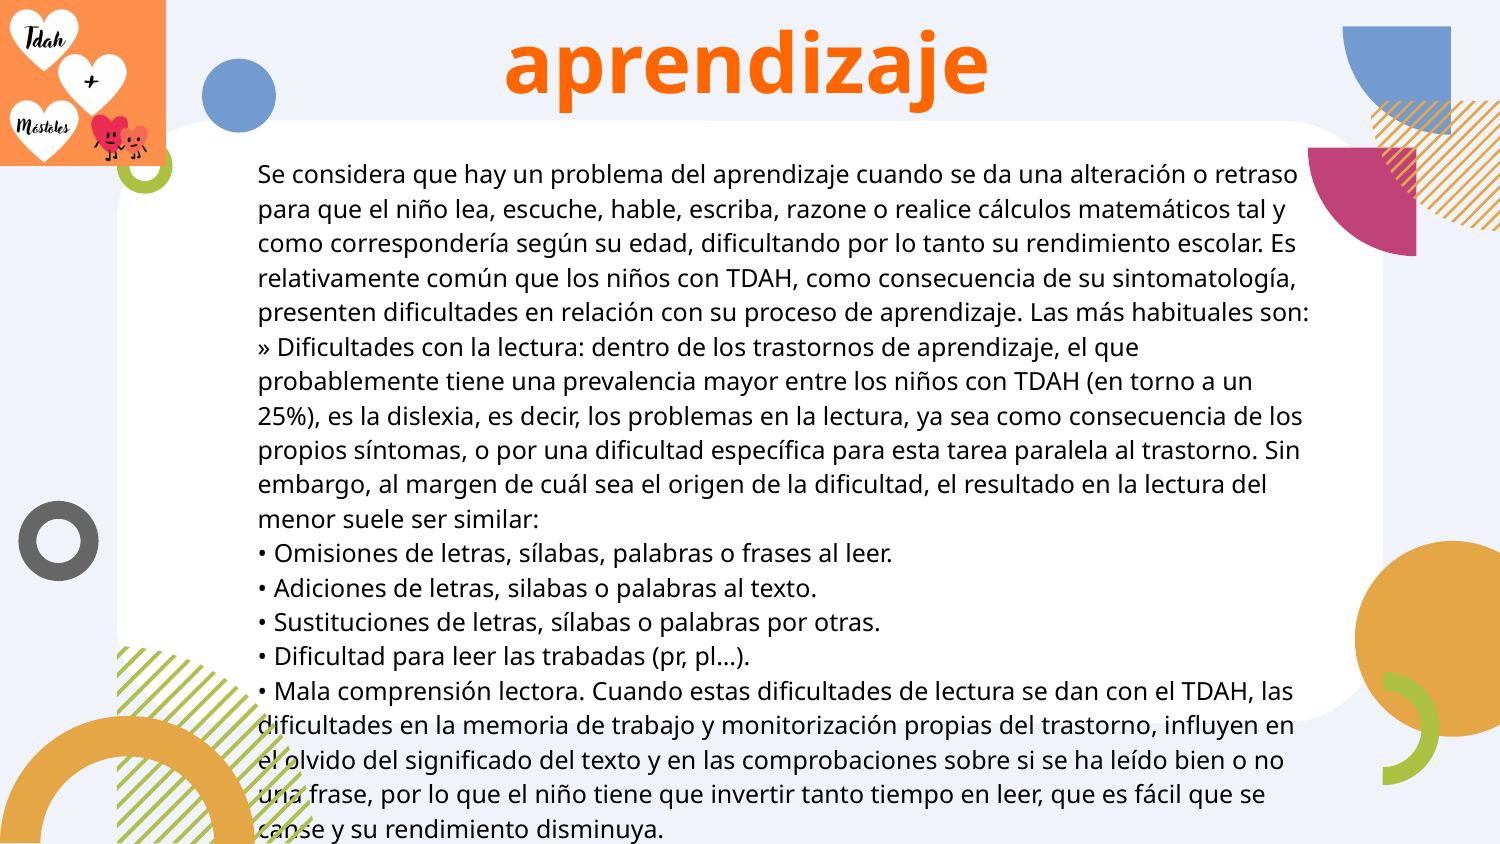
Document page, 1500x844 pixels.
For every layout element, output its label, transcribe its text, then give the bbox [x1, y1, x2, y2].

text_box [1369, 100, 1500, 231]
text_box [1307, 26, 1452, 257]
text_box [0, 717, 110, 844]
title 1.2.2. Dificultades de aprendizaje [167, 0, 1360, 126]
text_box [115, 646, 314, 844]
text_box [18, 500, 99, 582]
text_box [202, 58, 276, 133]
text_box [116, 126, 1383, 724]
text_box [1354, 540, 1500, 737]
text_box [1382, 672, 1440, 786]
picture [0, 0, 167, 167]
text_box [118, 154, 173, 194]
subtitle Se considera que hay un problema del aprendizaje cuando se da una alteración o retraso para que el niño lea, escuche, hable, escriba, razone o realice cálculos matemáticos tal y como correspondería según su edad, dificultando por lo tanto su rendimiento escolar. Es relativamente común que los niños con TDAH, como consecuencia de su sintomatología, presenten dificultades en relación con su proceso de aprendizaje. Las más habituales son: » Dificultades con la lectura: dentro de los trastornos de aprendizaje, el que probablemente tiene una prevalencia mayor entre los niños con TDAH (en torno a un 25%), es la dislexia, es decir, los problemas en la lectura, ya sea como consecuencia de los propios síntomas, o por una dificultad específica para esta tarea paralela al trastorno. Sin embargo, al margen de cuál sea el origen de la dificultad, el resultado en la lectura del menor suele ser similar: • Omisiones de letras, sílabas, palabras o frases al leer. • Adiciones de letras, silabas o palabras al texto. • Sustituciones de letras, sílabas o palabras por otras. • Dificultad para leer las trabadas (pr, pl…). • Mala comprensión lectora. Cuando estas dificultades de lectura se dan con el TDAH, las dificultades en la memoria de trabajo y monitorización propias del trastorno, influyen en el olvido del significado del texto y en las comprobaciones sobre si se ha leído bien o no una frase, por lo que el niño tiene que invertir tanto tiempo en leer, que es fácil que se canse y su rendimiento disminuya. [242, 139, 1334, 288]
